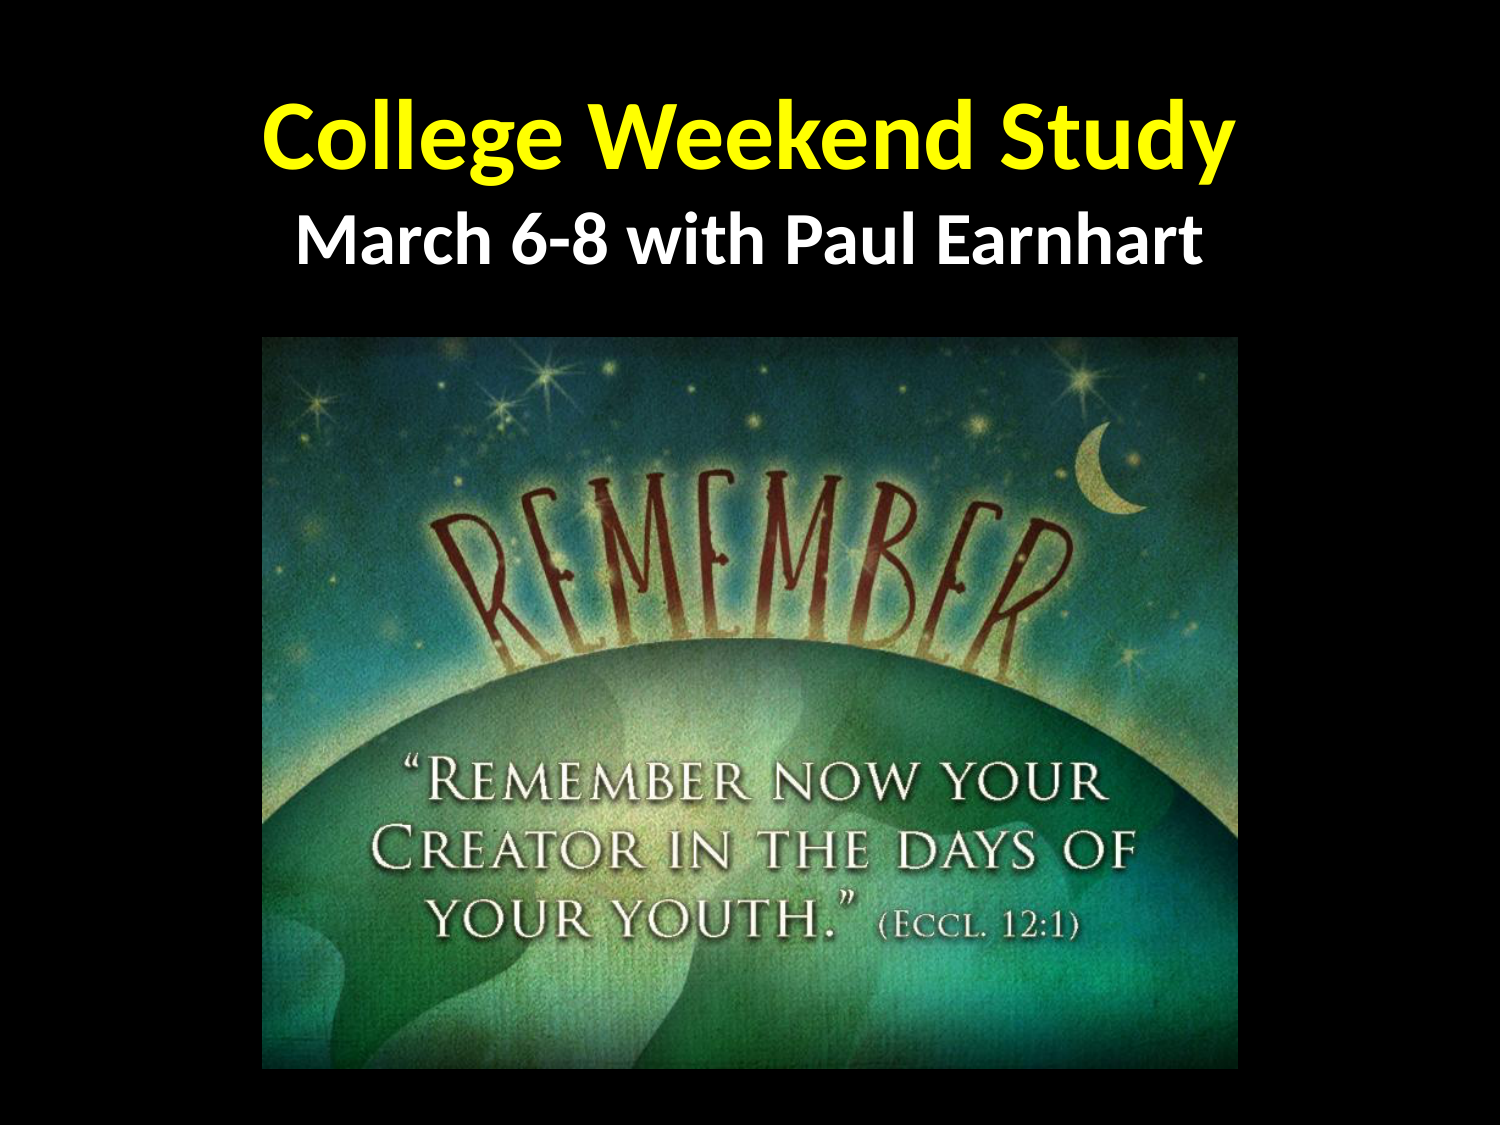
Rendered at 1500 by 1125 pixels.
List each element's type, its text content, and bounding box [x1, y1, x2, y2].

picture [262, 336, 1238, 1069]
title College Weekend Study March 6-8 with Paul Earnhart [98, 43, 1402, 306]
